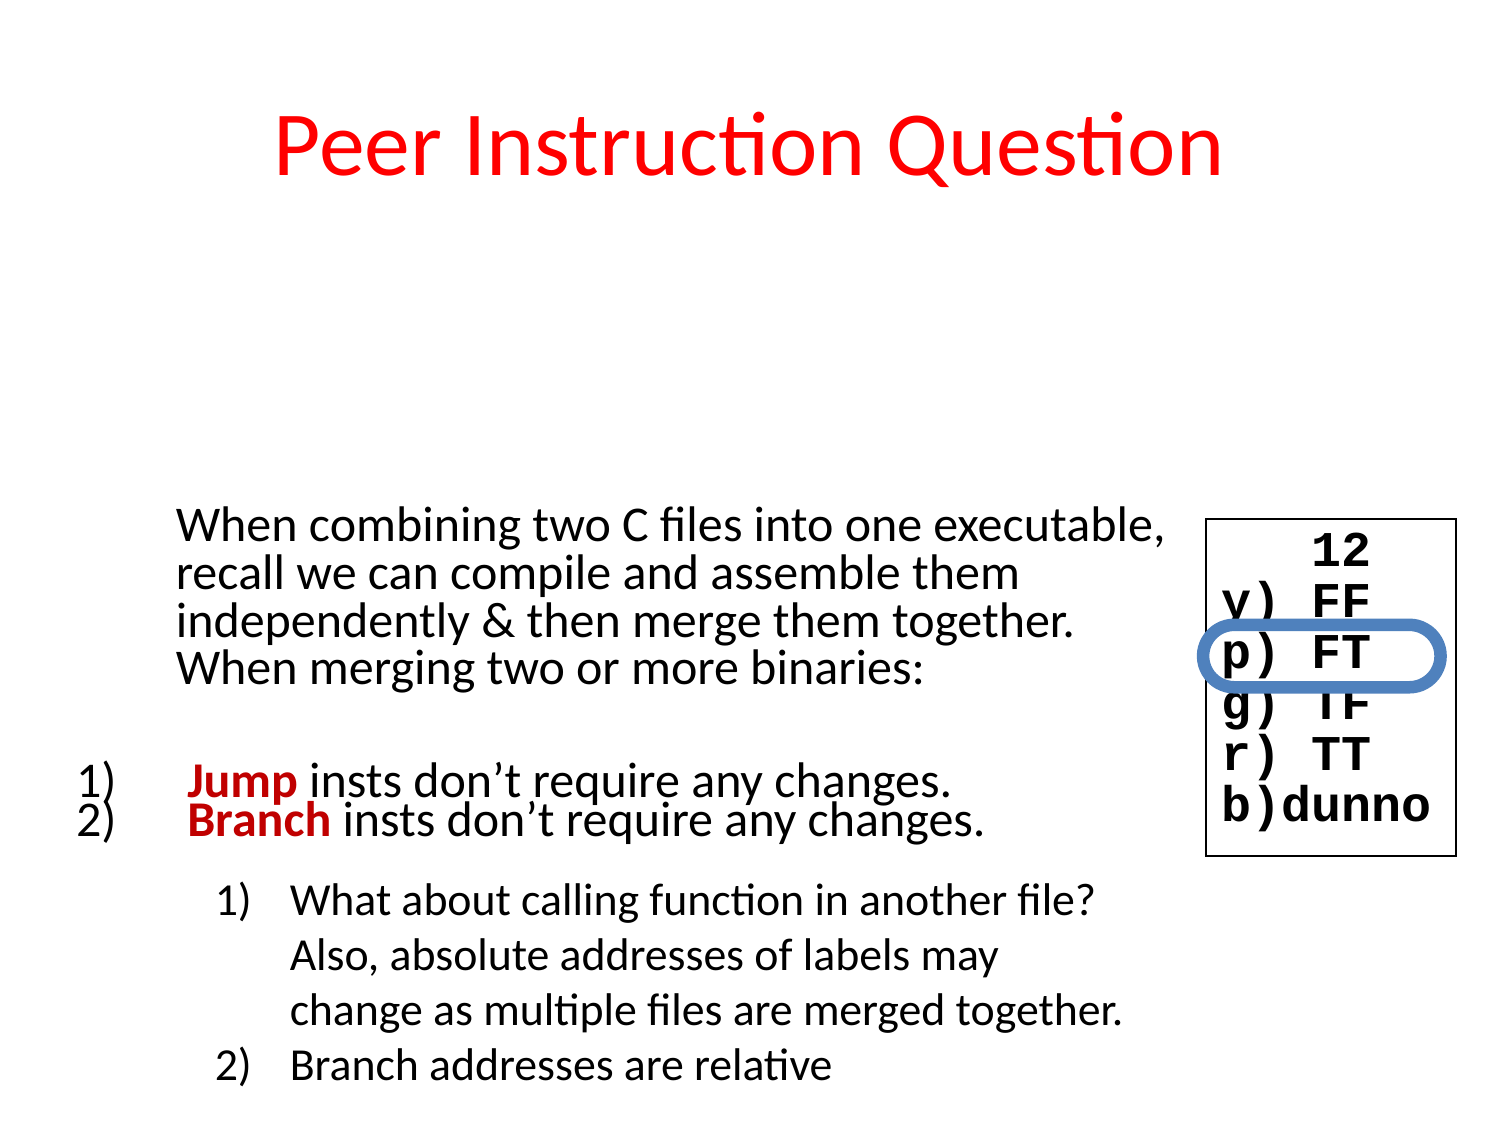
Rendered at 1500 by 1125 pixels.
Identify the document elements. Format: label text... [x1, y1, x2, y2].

list When combining two C files into one executable, recall we can compile and assemble them independently & then merge them together. When merging two or more binaries: Jump insts don’t require any changes. Branch insts don’t require any changes. [60, 495, 1199, 903]
title Peer Instruction Question [75, 45, 1425, 233]
text_box [1203, 624, 1441, 688]
text_box 12 y) FF p) FT g) TF r) TT b)dunno [1206, 518, 1457, 857]
text_box What about calling function in another file? Also, absolute addresses of labels may change as multiple files are merged together. Branch addresses are relative [200, 862, 1157, 1098]
